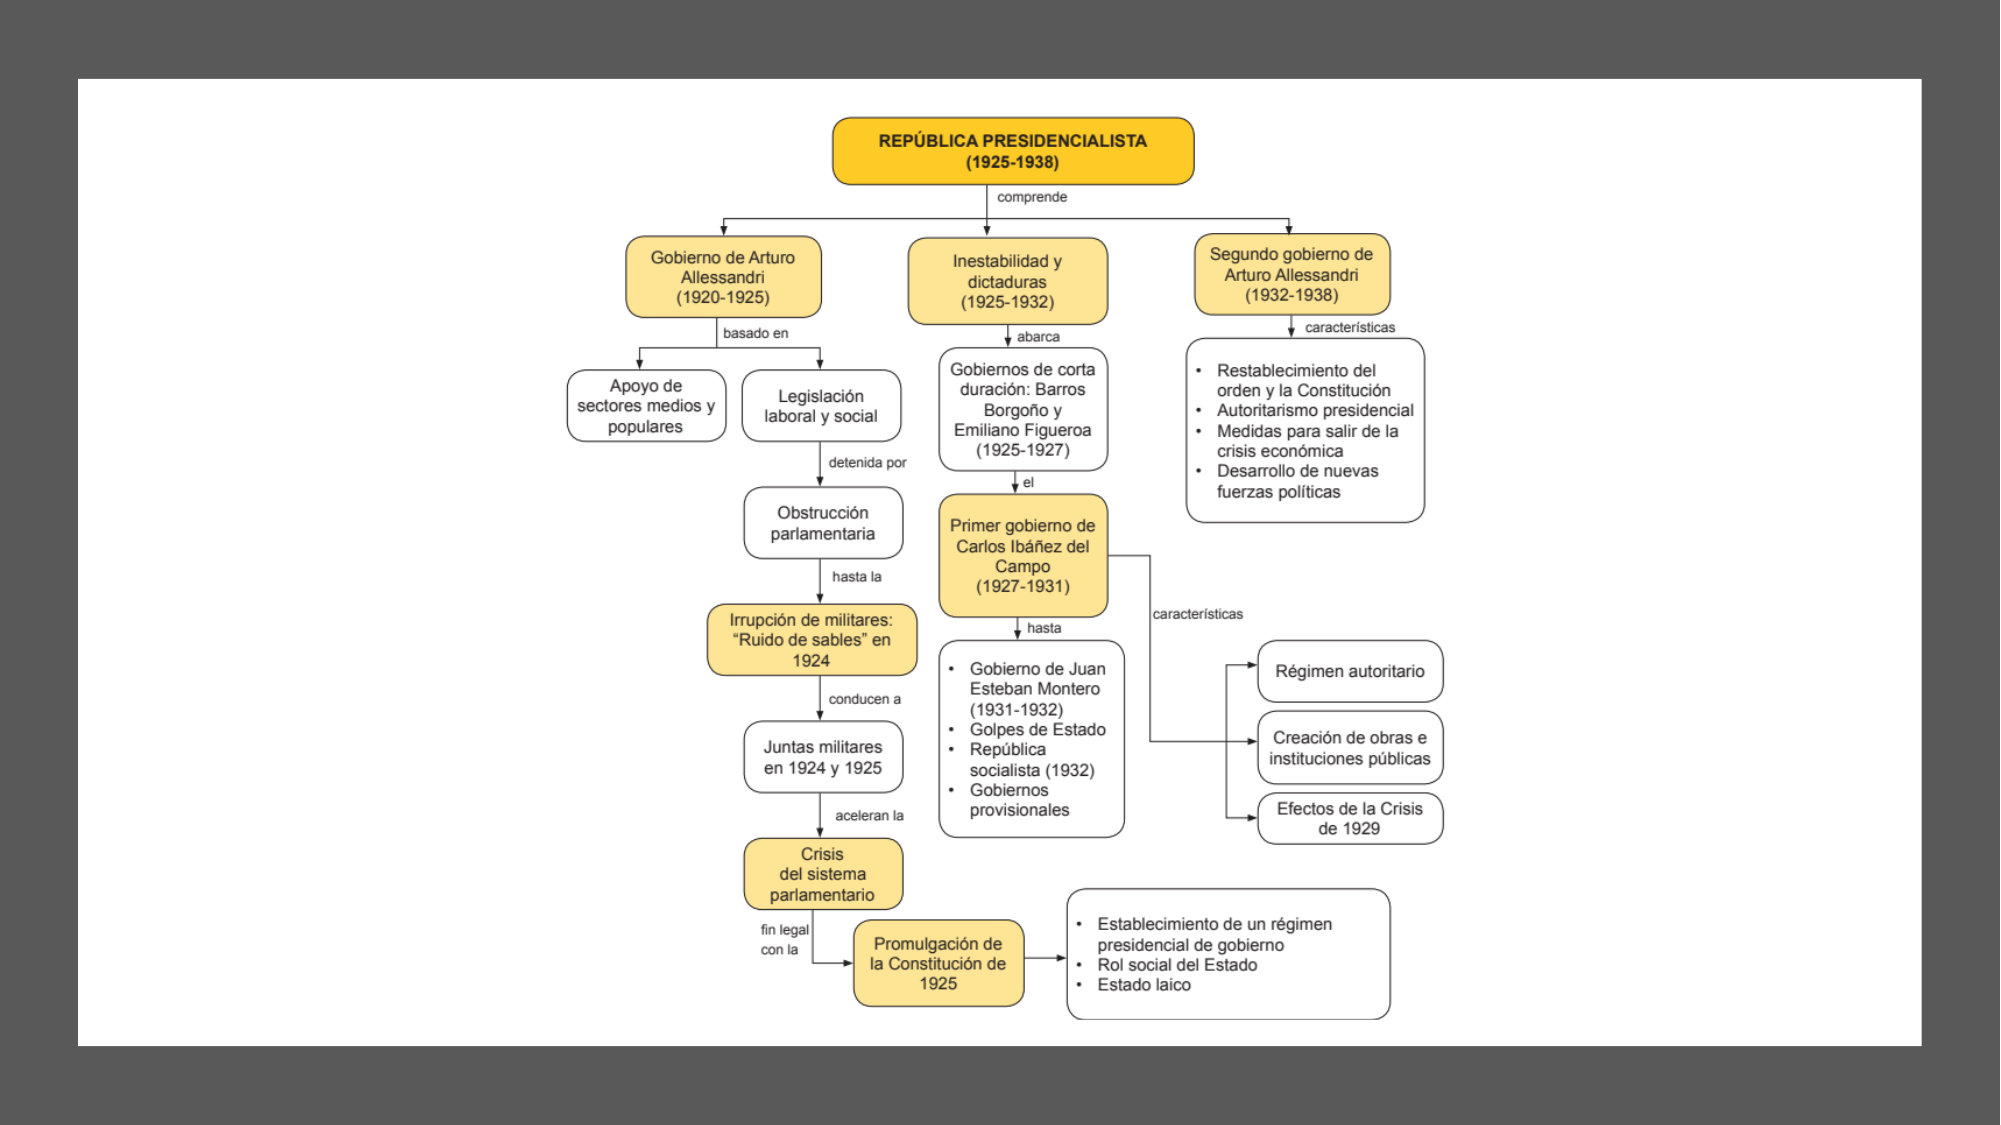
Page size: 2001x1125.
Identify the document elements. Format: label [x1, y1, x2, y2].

text_box [0, 0, 2000, 1125]
picture [553, 105, 1447, 1020]
text_box [77, 78, 1923, 1047]
